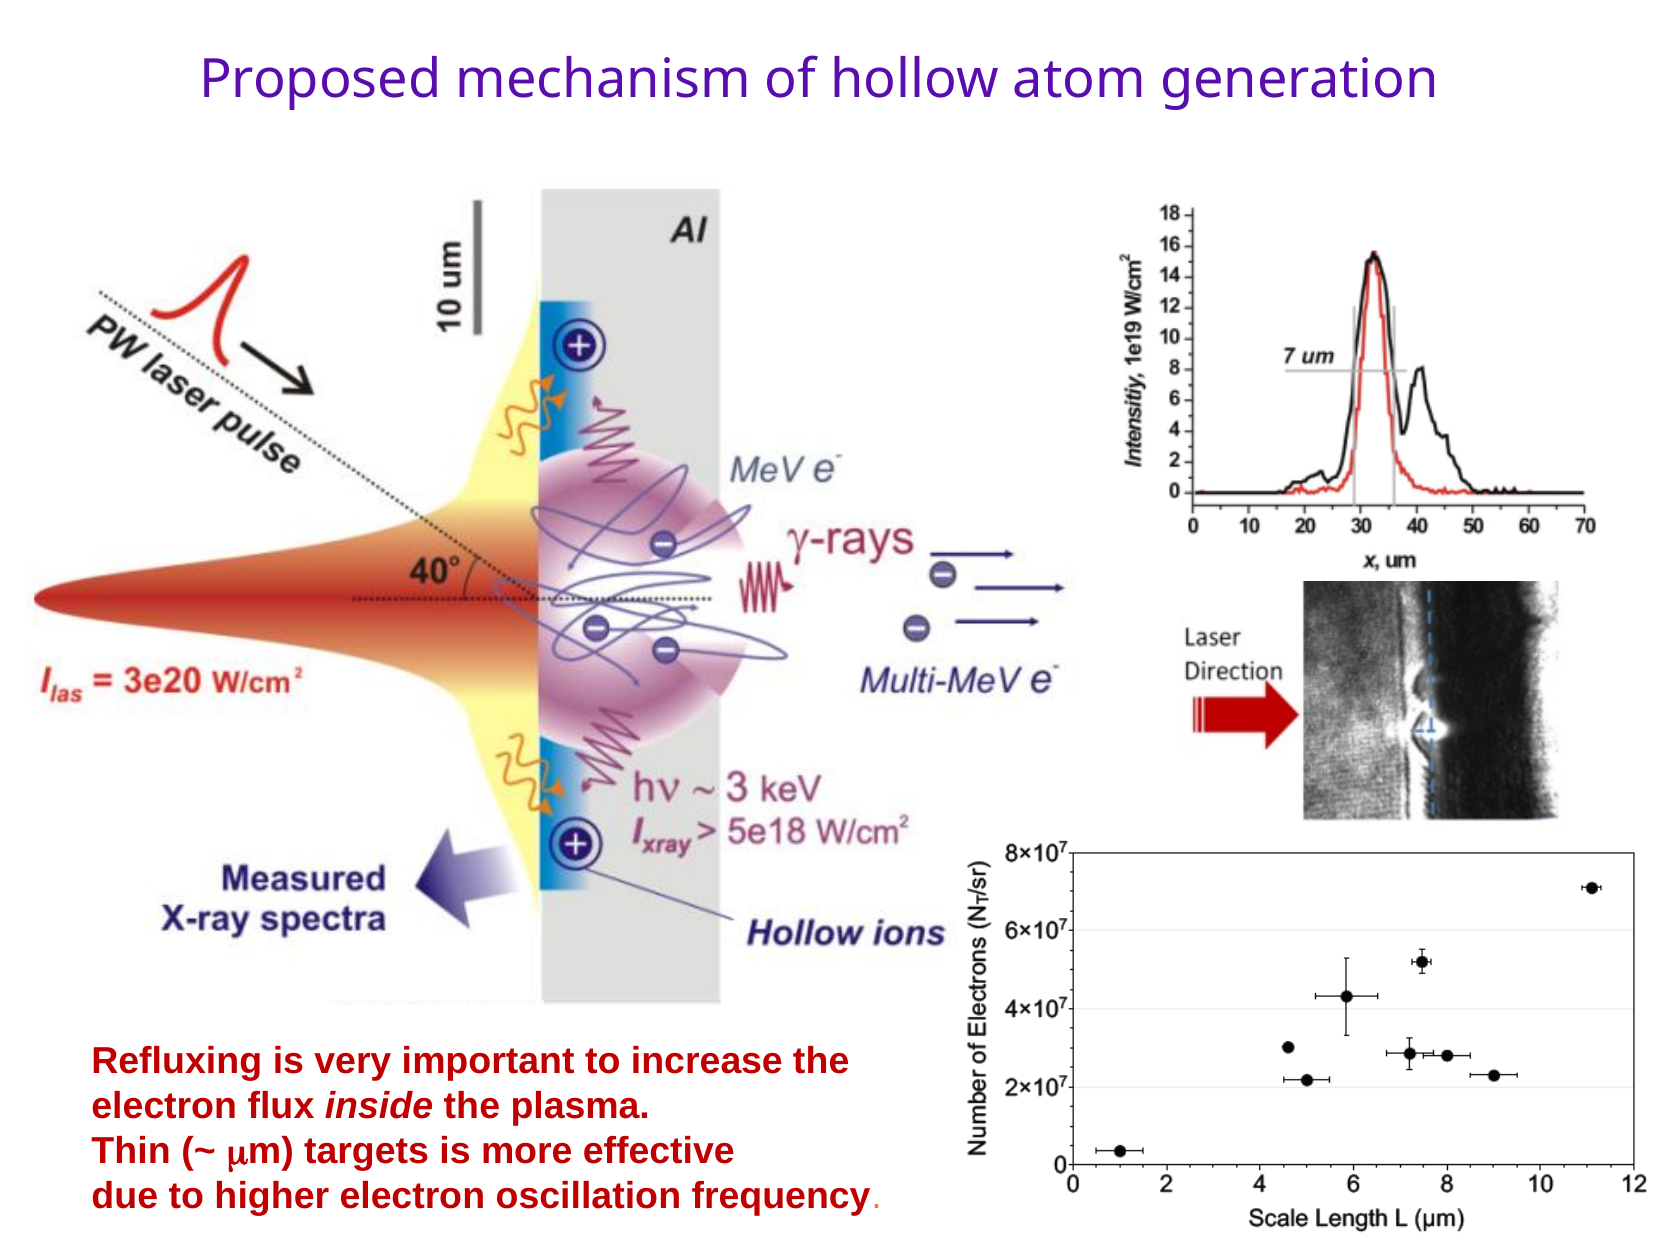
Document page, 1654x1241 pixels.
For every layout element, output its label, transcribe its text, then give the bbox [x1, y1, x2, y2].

picture [0, 177, 1654, 1234]
text_box Refluxing is very important to increase the electron flux inside the plasma. Thin (~ mm) targets is more effective due to higher electron oscillation frequency. [74, 1033, 899, 1225]
text_box Proposed mechanism of hollow atom generation [0, 0, 1654, 152]
